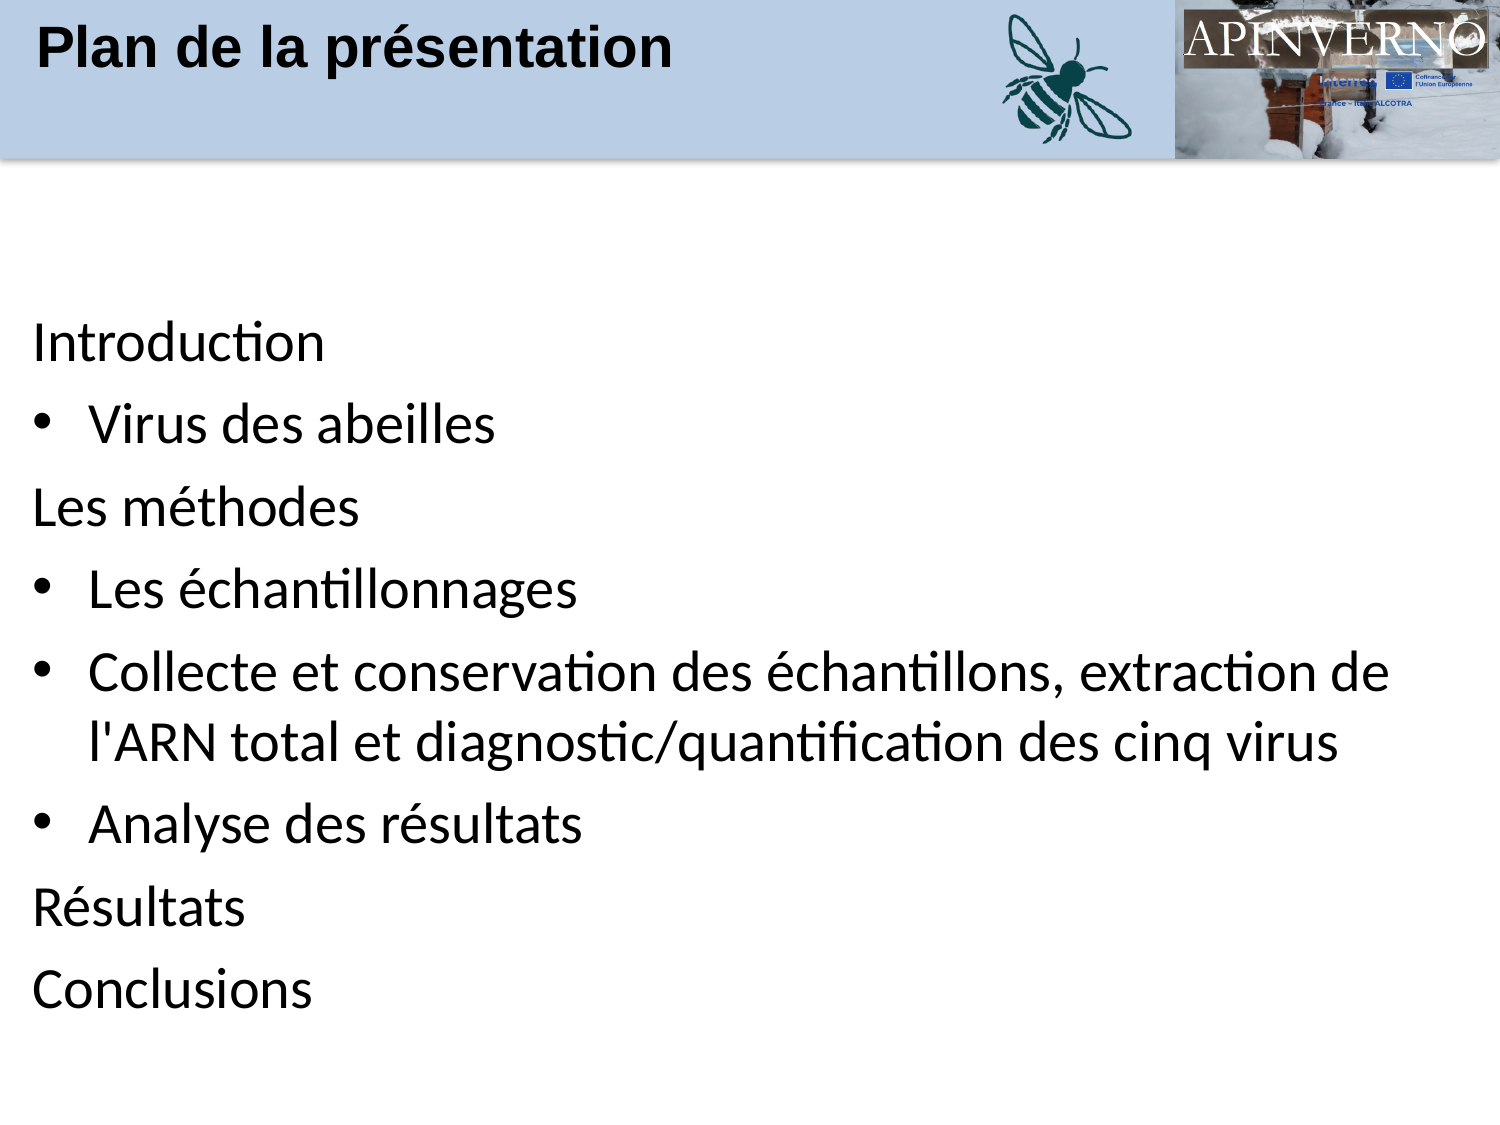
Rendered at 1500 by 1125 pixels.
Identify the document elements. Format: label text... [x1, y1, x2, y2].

picture [1175, 0, 1500, 159]
text_box Introduction Virus des abeilles Les méthodes Les échantillonnages Collecte et conservation des échantillons, extraction de l'ARN total et diagnostic/quantification des cinq virus Analyse des résultats Résultats Conclusions [17, 213, 1500, 1028]
picture [1002, 14, 1132, 144]
text_box Plan de la présentation [21, 2, 690, 87]
text_box [0, 0, 1173, 160]
